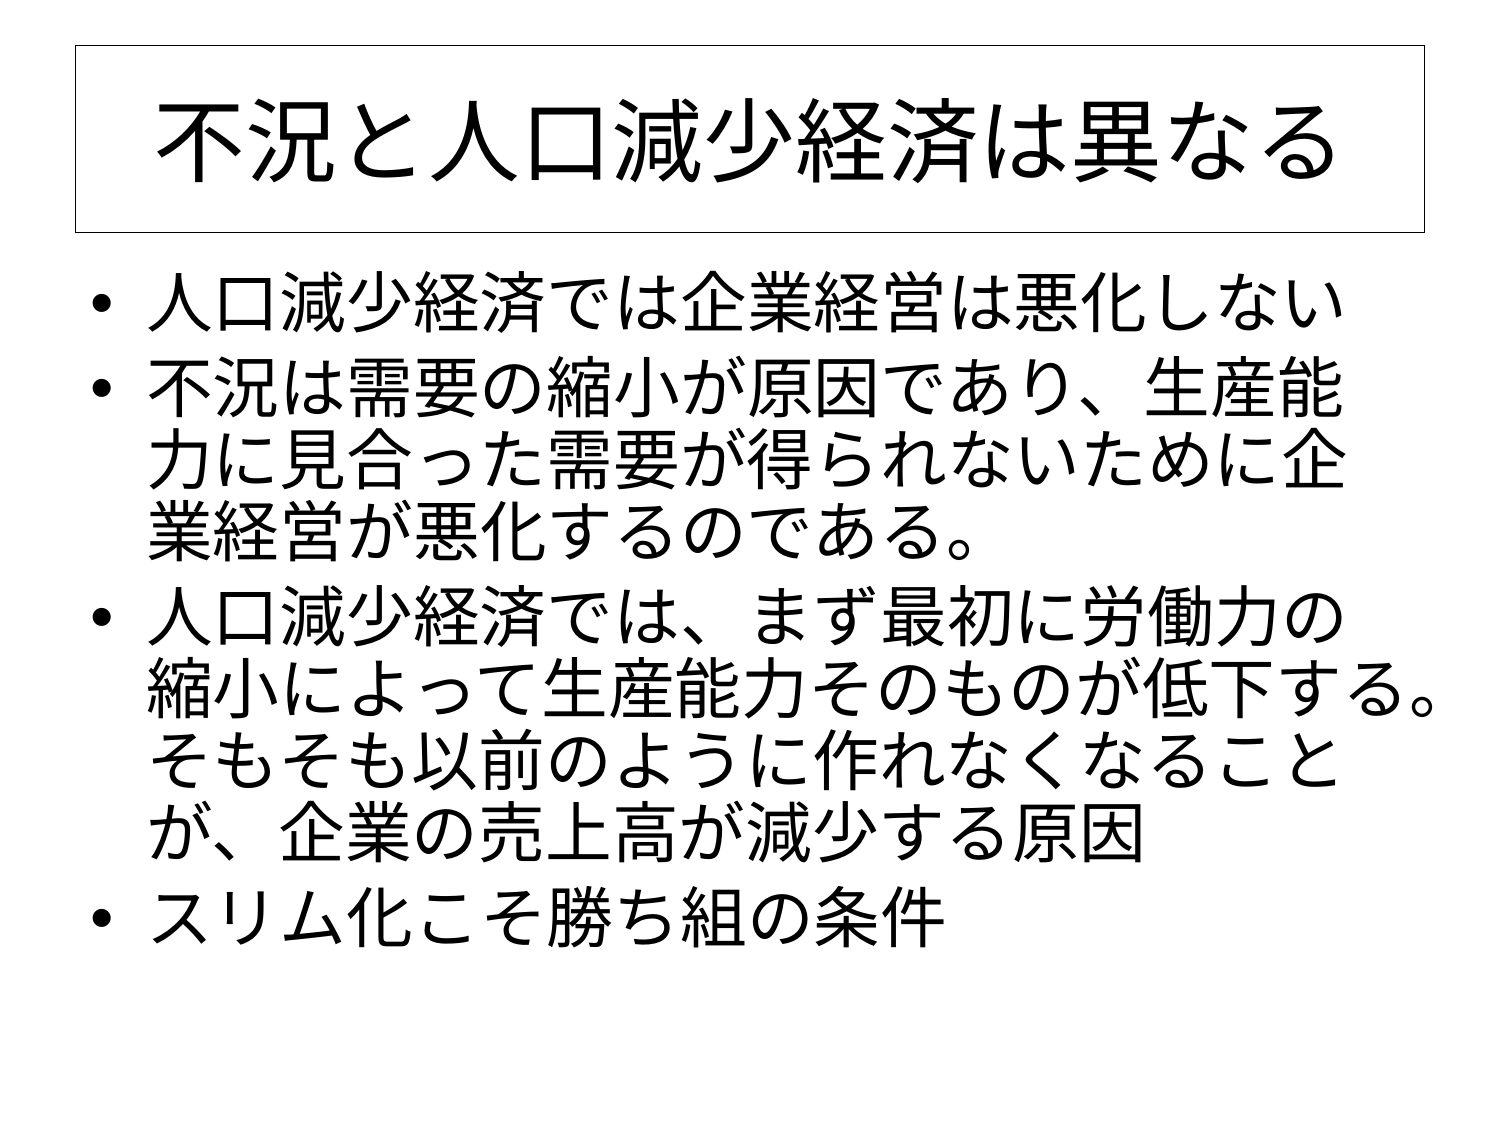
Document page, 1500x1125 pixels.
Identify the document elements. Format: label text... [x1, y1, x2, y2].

title 不況と人口減少経済は異なる [75, 45, 1425, 233]
list 人口減少経済では企業経営は悪化しない 不況は需要の縮小が原因であり、生産能力に見合った需要が得られないために企業経営が悪化するのである。 人口減少経済では、まず最初に労働力の縮小によって生産能力そのものが低下する。そもそも以前のように作れなくなることが、企業の売上高が減少する原因 スリム化こそ勝ち組の条件 [75, 262, 1425, 1005]
